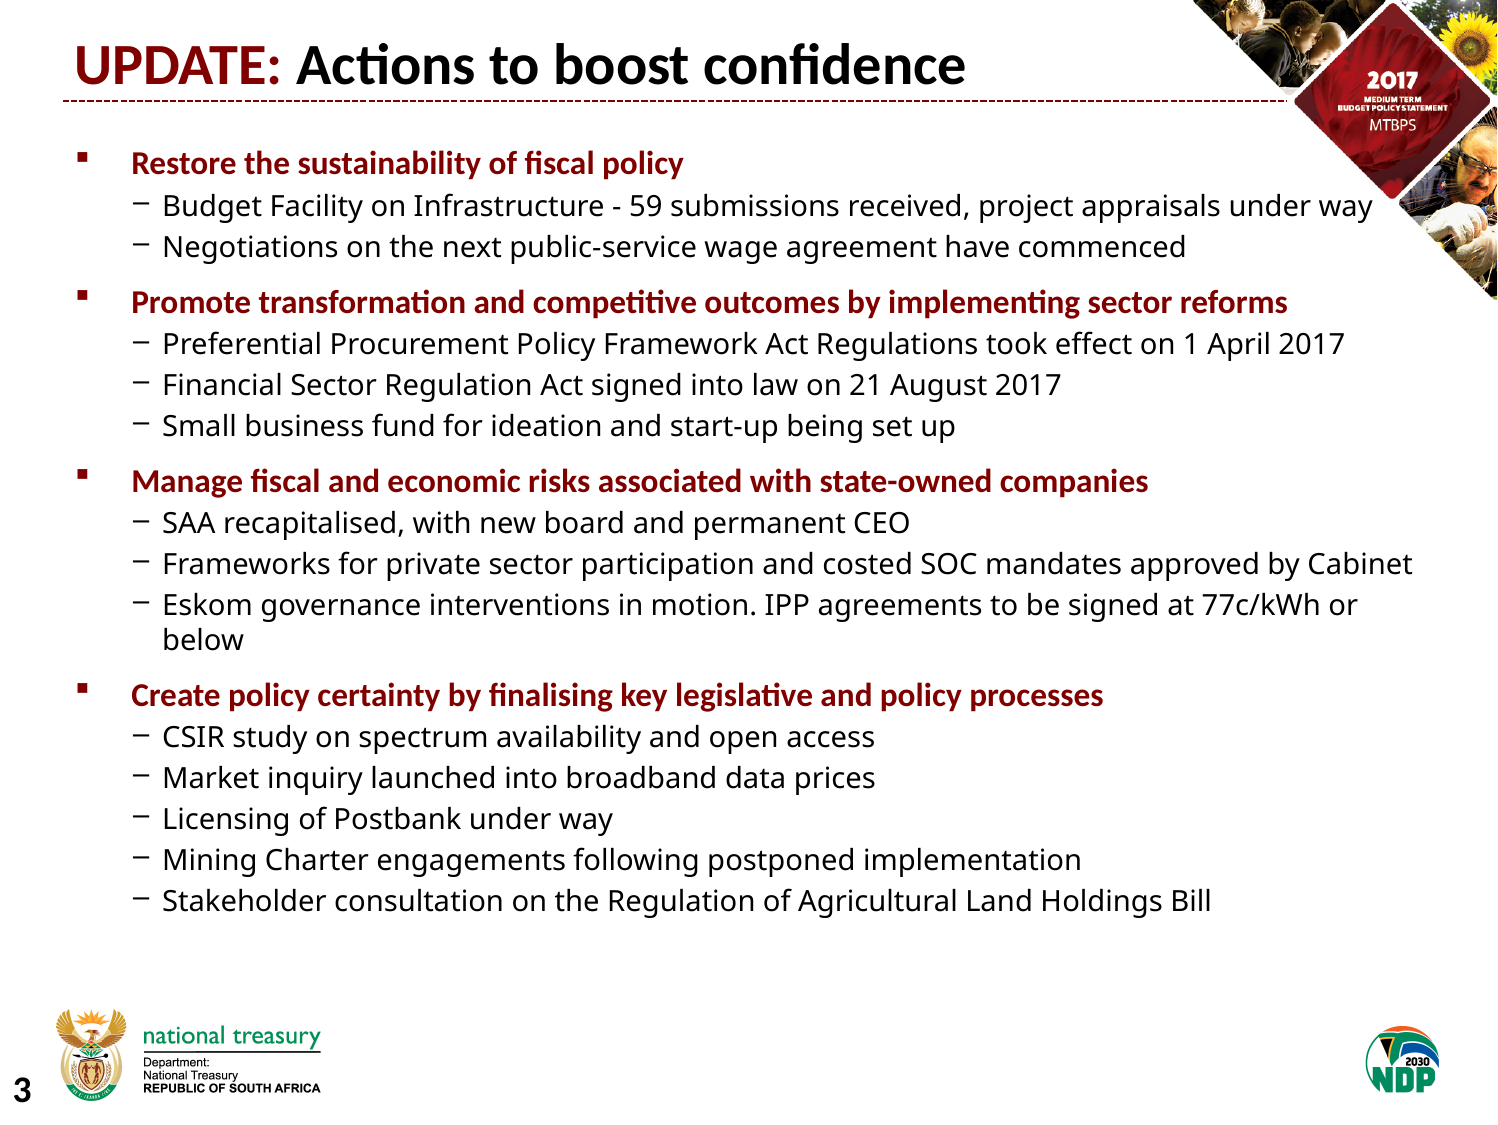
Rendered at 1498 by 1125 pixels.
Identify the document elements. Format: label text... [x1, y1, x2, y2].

picture [1137, 0, 1498, 30]
slide_number 2 [0, 1057, 378, 1118]
picture [56, 1009, 1439, 1101]
text_box UPDATE: Actions to boost confidence [60, 30, 1498, 111]
picture [1137, 111, 1498, 300]
text_box Restore the sustainability of fiscal policy Budget Facility on Infrastructure - 59 submissions received, project appraisals under way Negotiations on the next public-service wage agreement have commenced Promote transformation and competitive outcomes by implementing sector reforms Preferential Procurement Policy Framework Act Regulations took effect on 1 April 2017 Financial Sector Regulation Act signed into law on 21 August 2017 Small business fund for ideation and start-up being set up Manage fiscal and economic risks associated with state-owned companies SAA recapitalised, with new board and permanent CEO Frameworks for private sector participation and costed SOC mandates approved by Cabinet Eskom governance interventions in motion. IPP agreements to be signed at 77c/kWh or below Create policy certainty by finalising key legislative and policy processes CSIR study on spectrum availability and open access Market inquiry launched into broadband data prices Licensing of Postbank under way Mining Charter engagements following postponed implementation Stakeholder consultation on the Regulation of Agricultural Land Holdings Bill [60, 134, 1453, 1039]
